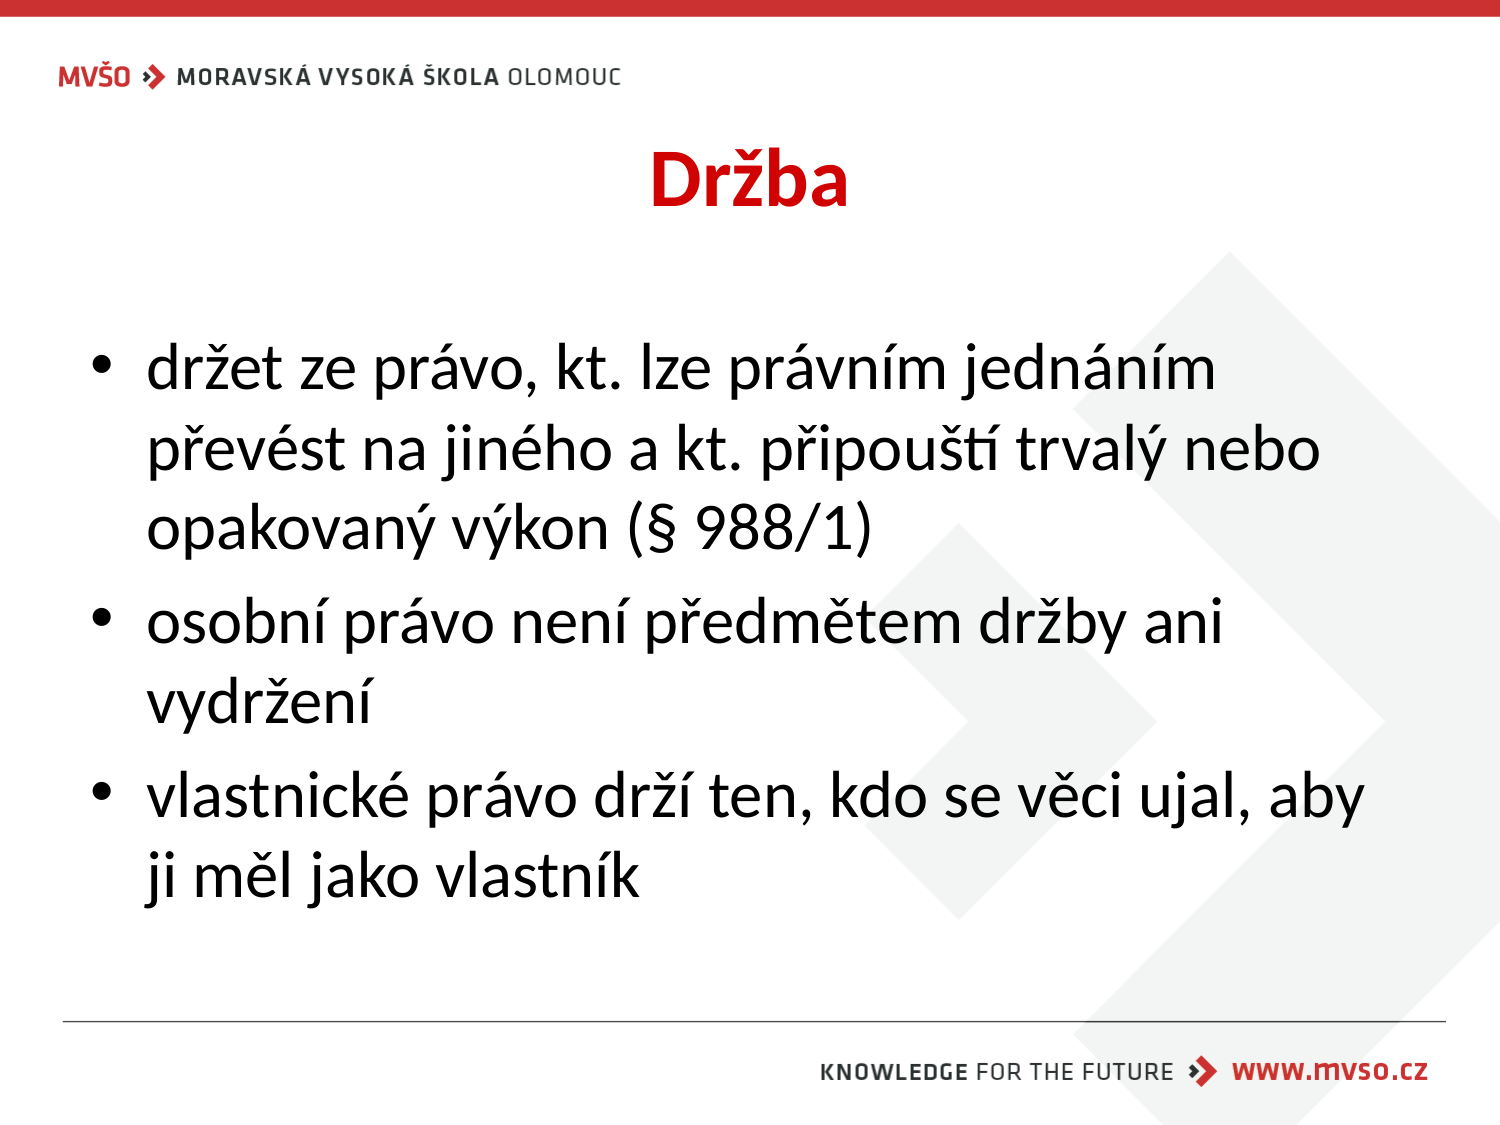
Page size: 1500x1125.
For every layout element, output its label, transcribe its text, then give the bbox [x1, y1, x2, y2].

picture [0, 0, 1500, 1125]
footer [512, 1042, 988, 1103]
title Držba [75, 113, 1425, 233]
list držet ze právo, kt. lze právním jednáním převést na jiného a kt. připouští trvalý nebo opakovaný výkon (§ 988/1) osobní právo není předmětem držby ani vydržení vlastnické právo drží ten, kdo se věci ujal, aby ji měl jako vlastník [75, 262, 1425, 1005]
